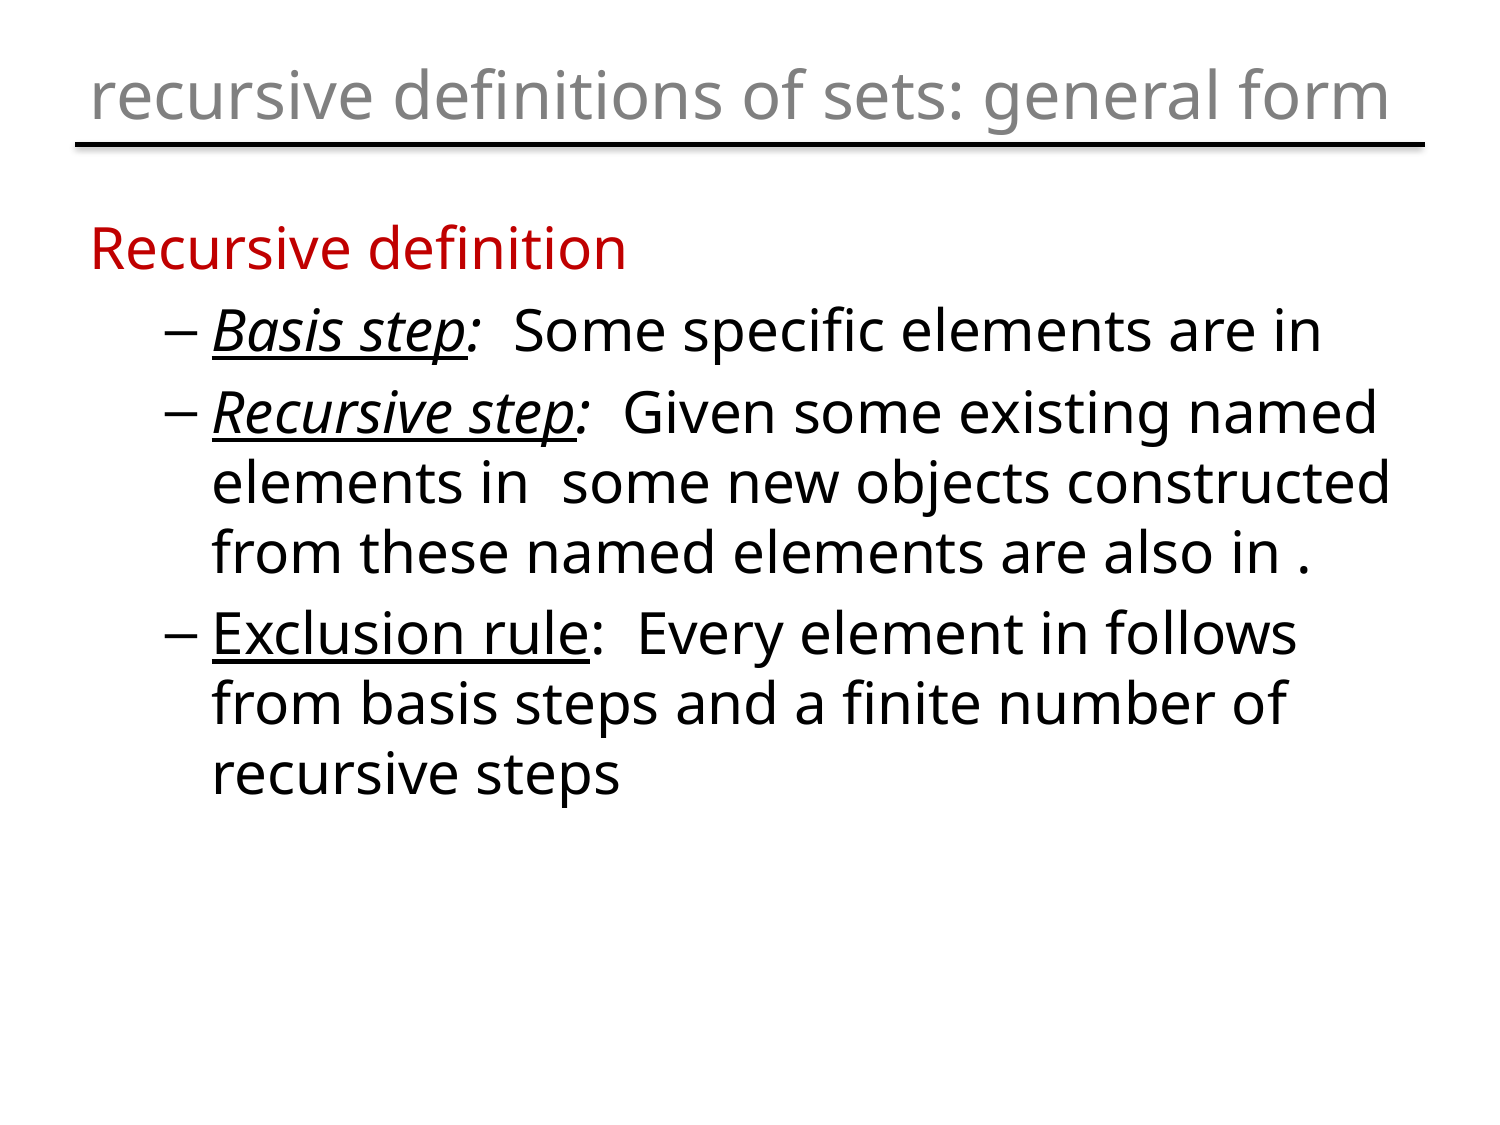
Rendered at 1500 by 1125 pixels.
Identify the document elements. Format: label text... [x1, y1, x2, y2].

title recursive definitions of sets: general form [75, 45, 1425, 145]
